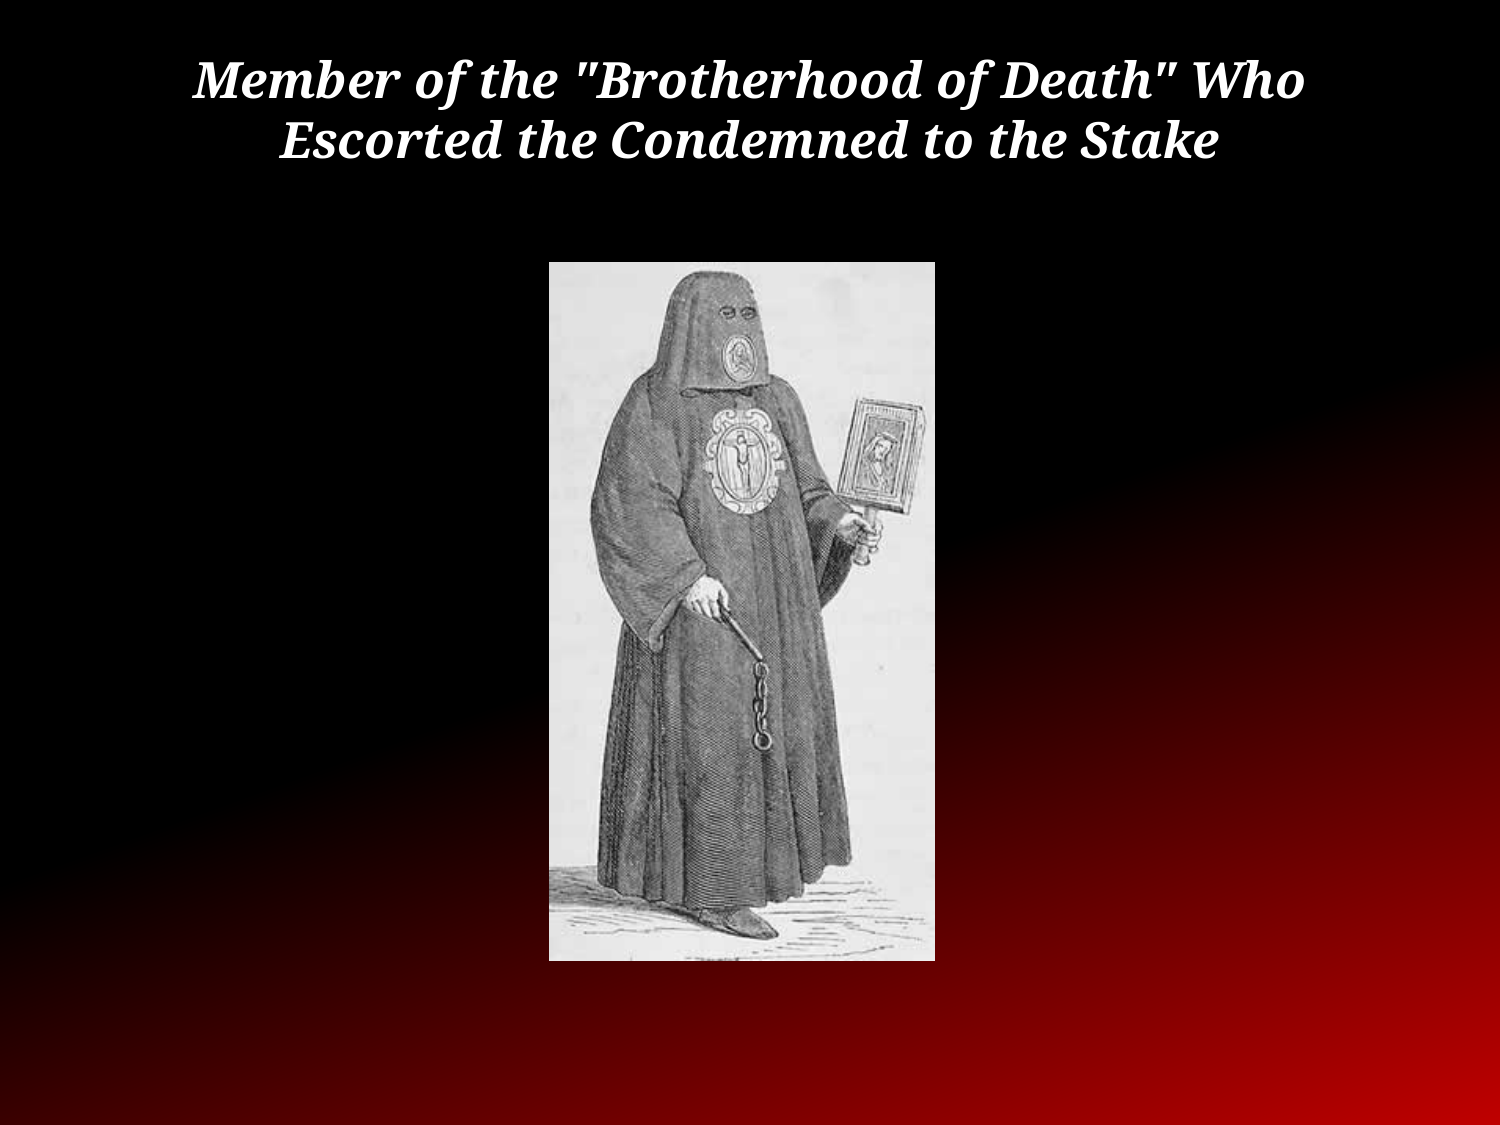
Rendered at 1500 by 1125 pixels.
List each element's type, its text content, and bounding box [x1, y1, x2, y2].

picture [549, 262, 935, 962]
title Member of the "Brotherhood of Death" Who Escorted the Condemned to the Stake [75, 45, 641, 233]
text_box [641, 0, 859, 260]
title Member of the "Brotherhood of Death" Who Escorted the Condemned to the Stake [859, 45, 1425, 233]
